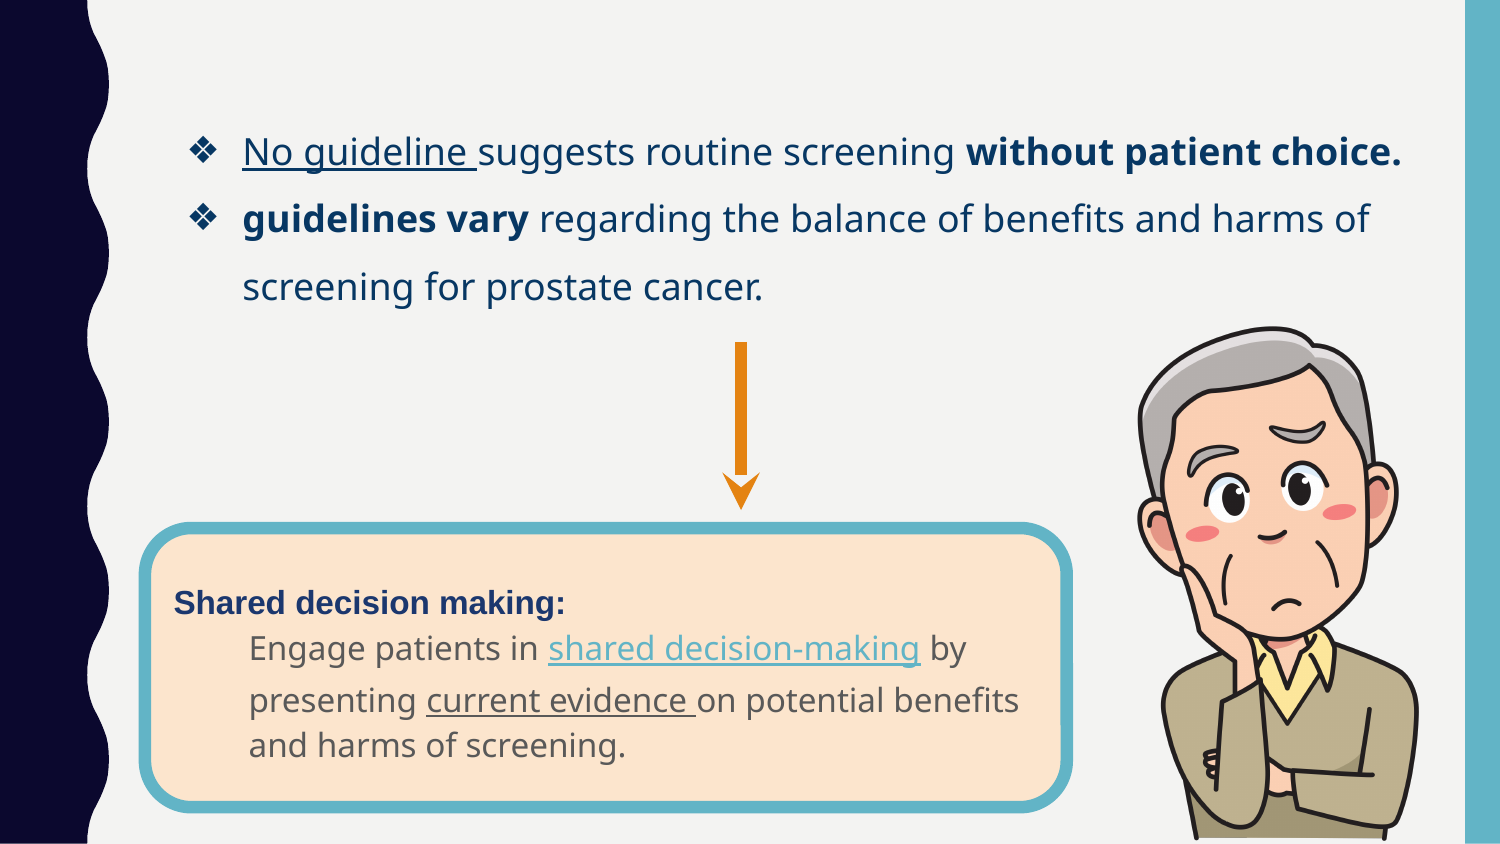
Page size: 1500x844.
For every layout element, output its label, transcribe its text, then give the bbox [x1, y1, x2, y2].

text_box Shared decision making: Engage patients in shared decision-making by presenting current evidence on potential benefits and harms of screening. [144, 528, 1067, 808]
text_box No guideline suggests routine screening without patient choice. guidelines vary regarding the balance of benefits and harms of screening for prostate cancer. [129, 103, 1423, 310]
picture [1134, 323, 1422, 844]
